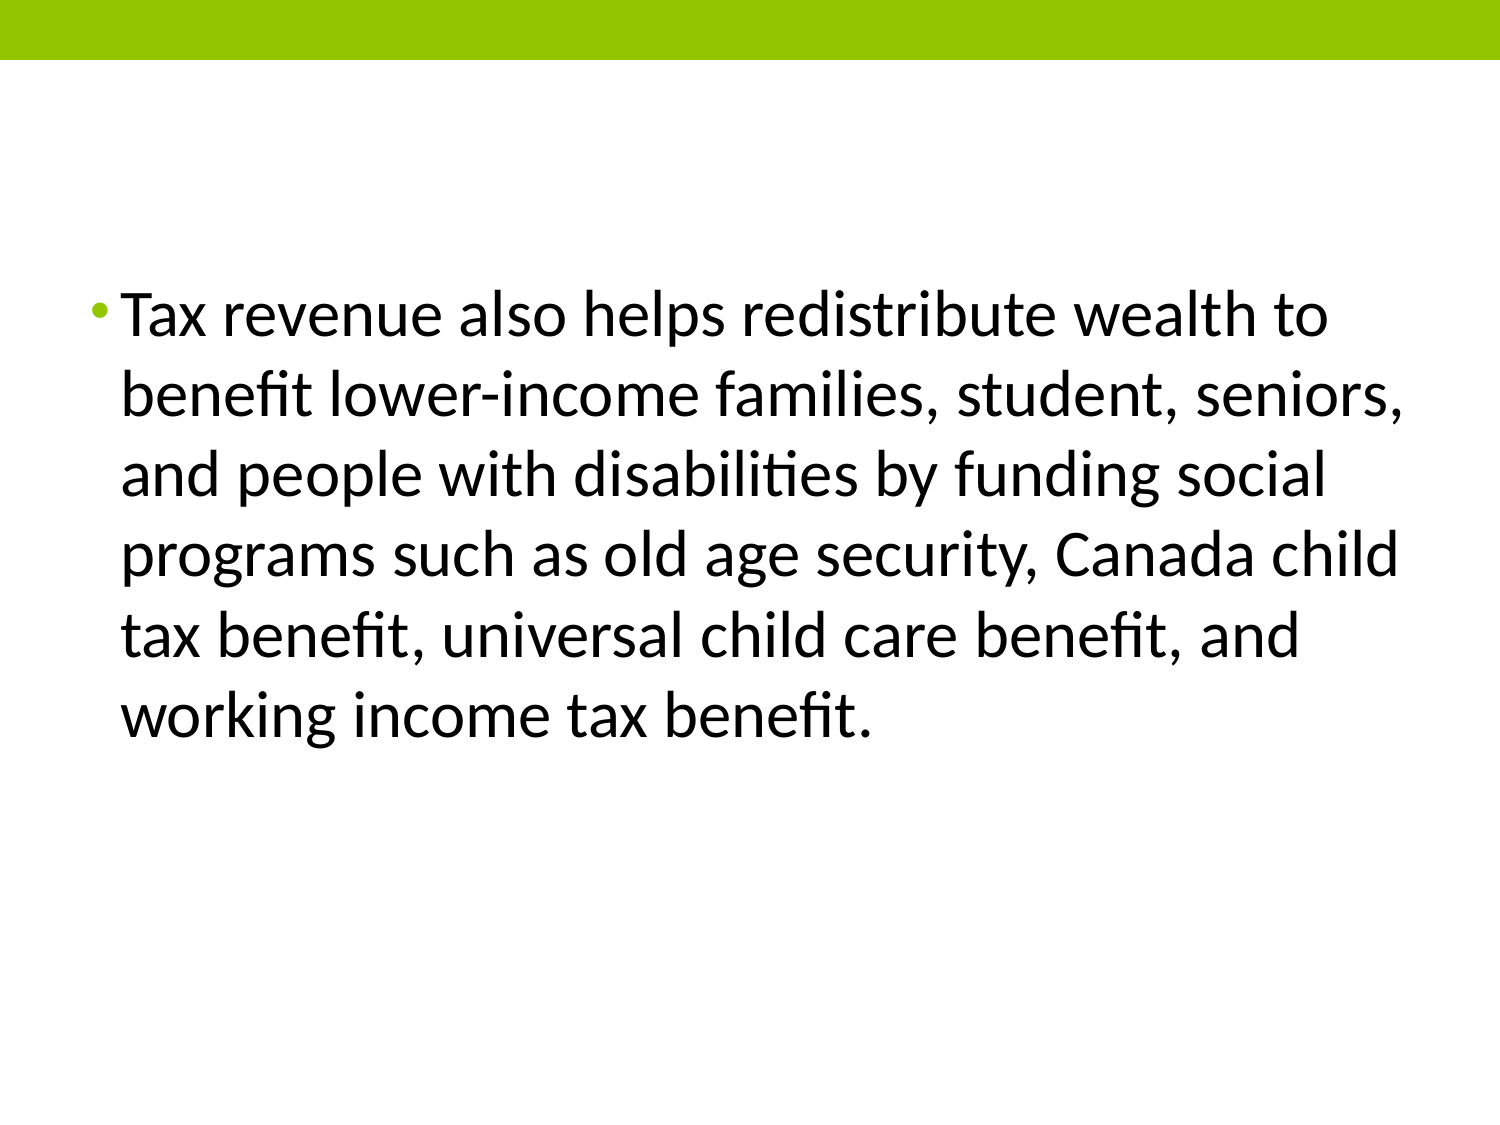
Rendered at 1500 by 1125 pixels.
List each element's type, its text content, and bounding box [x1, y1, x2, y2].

list Tax revenue also helps redistribute wealth to benefit lower-income families, student, seniors, and people with disabilities by funding social programs such as old age security, Canada child tax benefit, universal child care benefit, and working income tax benefit. [75, 262, 1425, 1063]
